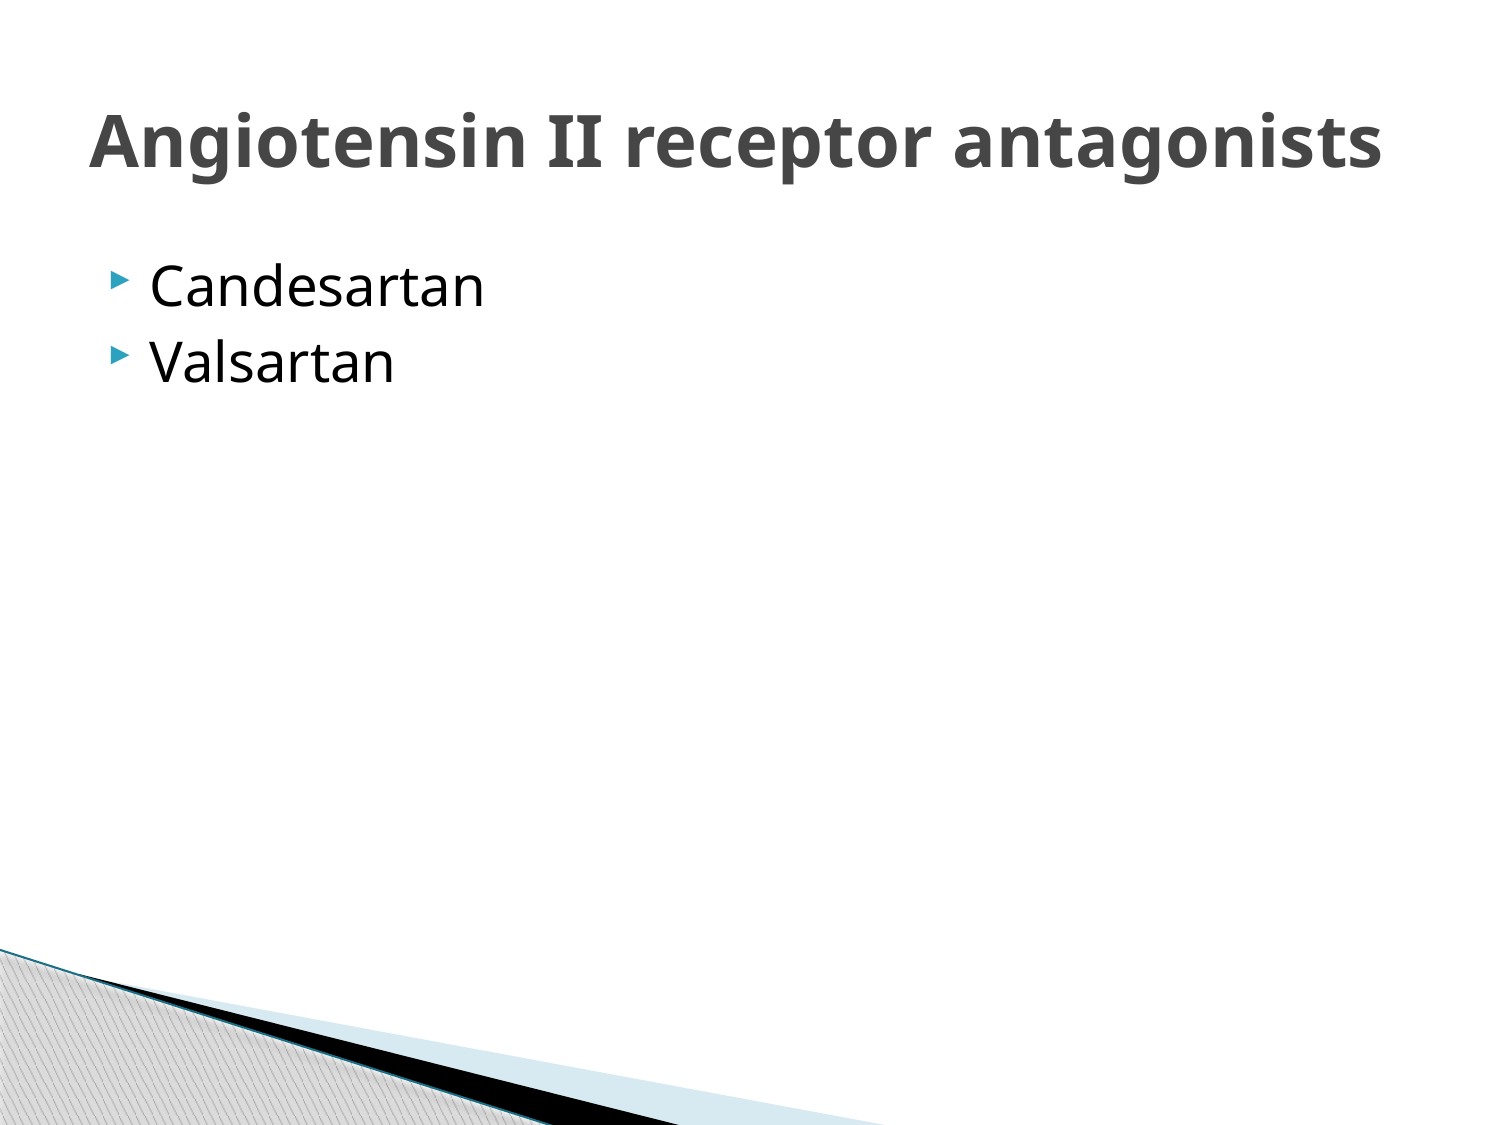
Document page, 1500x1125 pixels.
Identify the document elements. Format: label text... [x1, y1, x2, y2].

title Angiotensin II receptor antagonists [75, 45, 1425, 233]
list Candesartan Valsartan [75, 243, 1425, 986]
